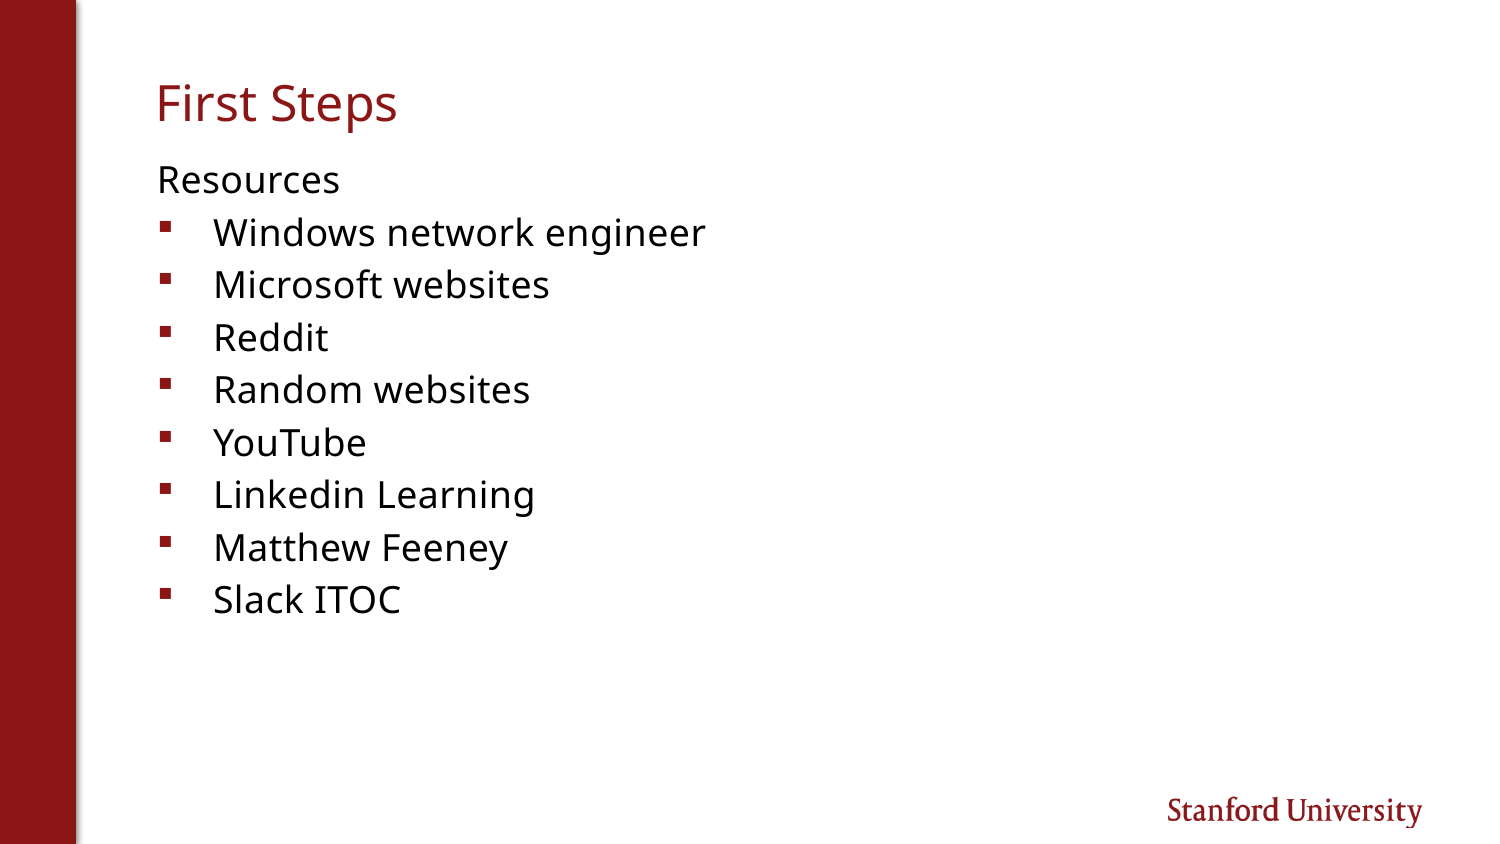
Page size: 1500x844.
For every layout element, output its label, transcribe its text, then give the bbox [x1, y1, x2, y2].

title First Steps [155, 58, 1420, 140]
list Resources Windows network engineer Microsoft websites Reddit Random websites YouTube Linkedin Learning Matthew Feeney Slack ITOC [156, 148, 1421, 766]
